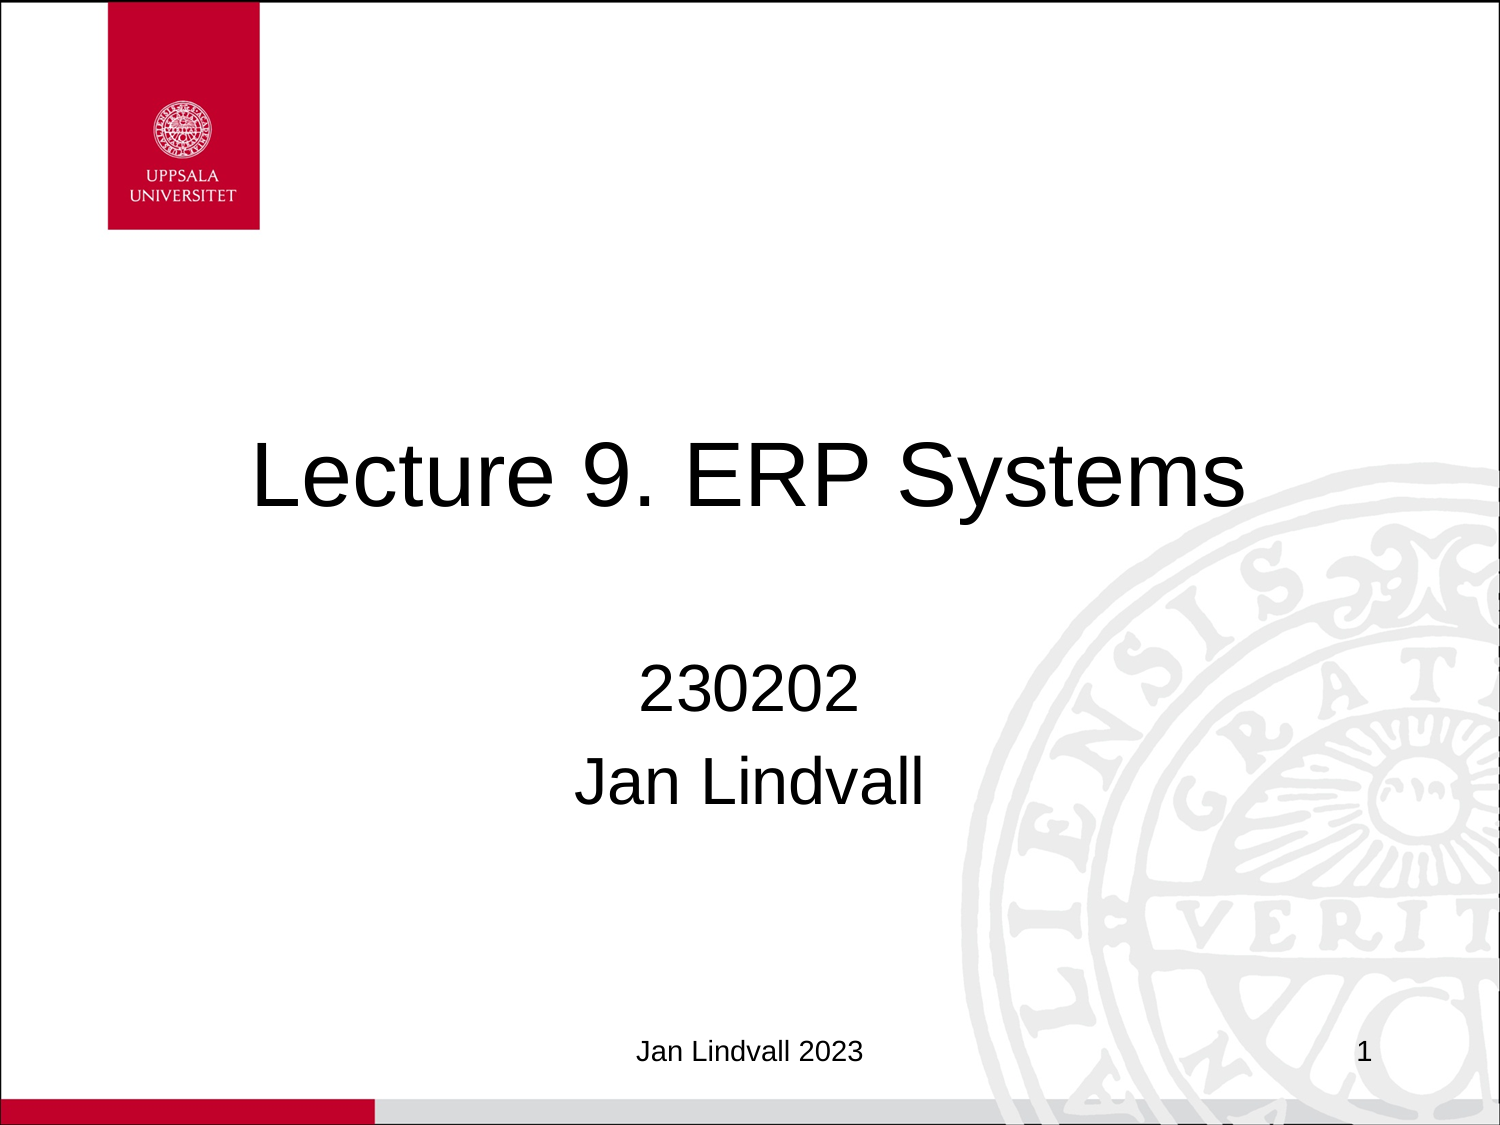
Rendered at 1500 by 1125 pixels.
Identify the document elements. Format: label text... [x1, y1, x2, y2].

picture [0, 0, 1500, 1125]
footer Jan Lindvall 2023 [512, 1024, 988, 1101]
subtitle 230202 Jan Lindvall [225, 637, 1275, 925]
slide_number 1 [1074, 1024, 1388, 1101]
title Lecture 9. ERP Systems [112, 349, 1388, 591]
